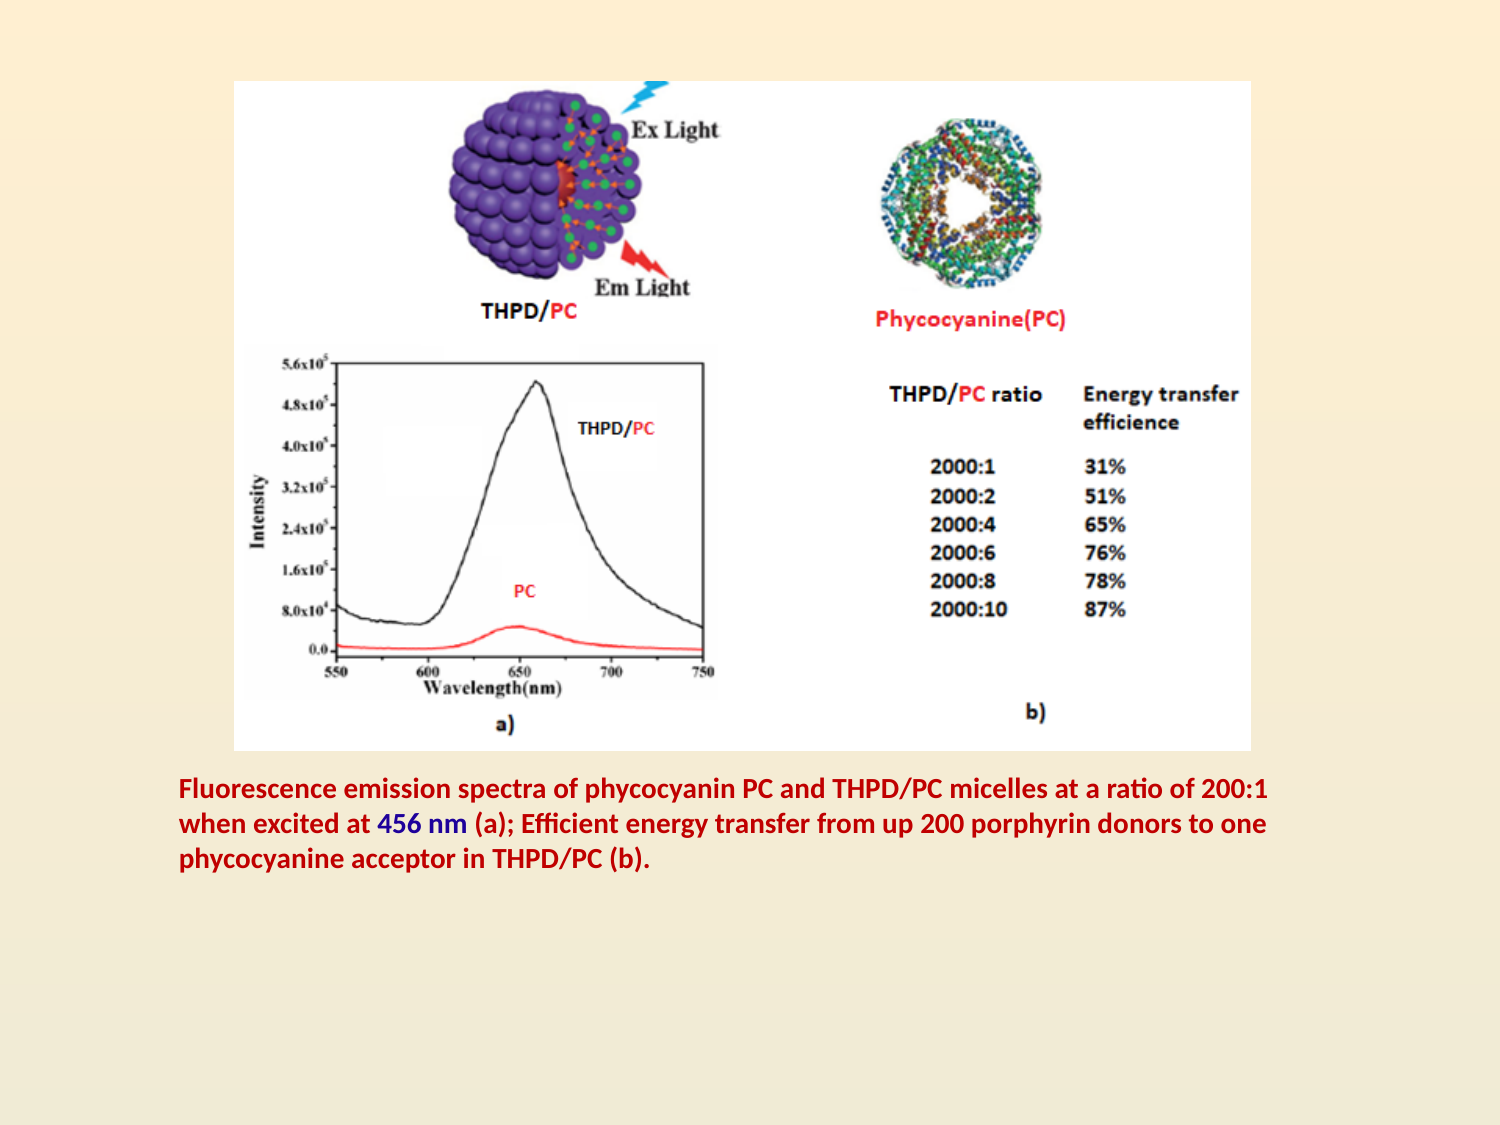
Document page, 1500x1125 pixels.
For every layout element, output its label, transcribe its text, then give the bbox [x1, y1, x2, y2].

picture [234, 81, 1251, 751]
picture [651, 81, 661, 86]
text_box Fluorescence emission spectra of phycocyanin PC and THPD/PC micelles at a ratio of 200:1 when excited at 456 nm (a); Efficient energy transfer from up 200 porphyrin donors to one phycocyanine acceptor in THPD/PC (b). [164, 761, 1360, 882]
